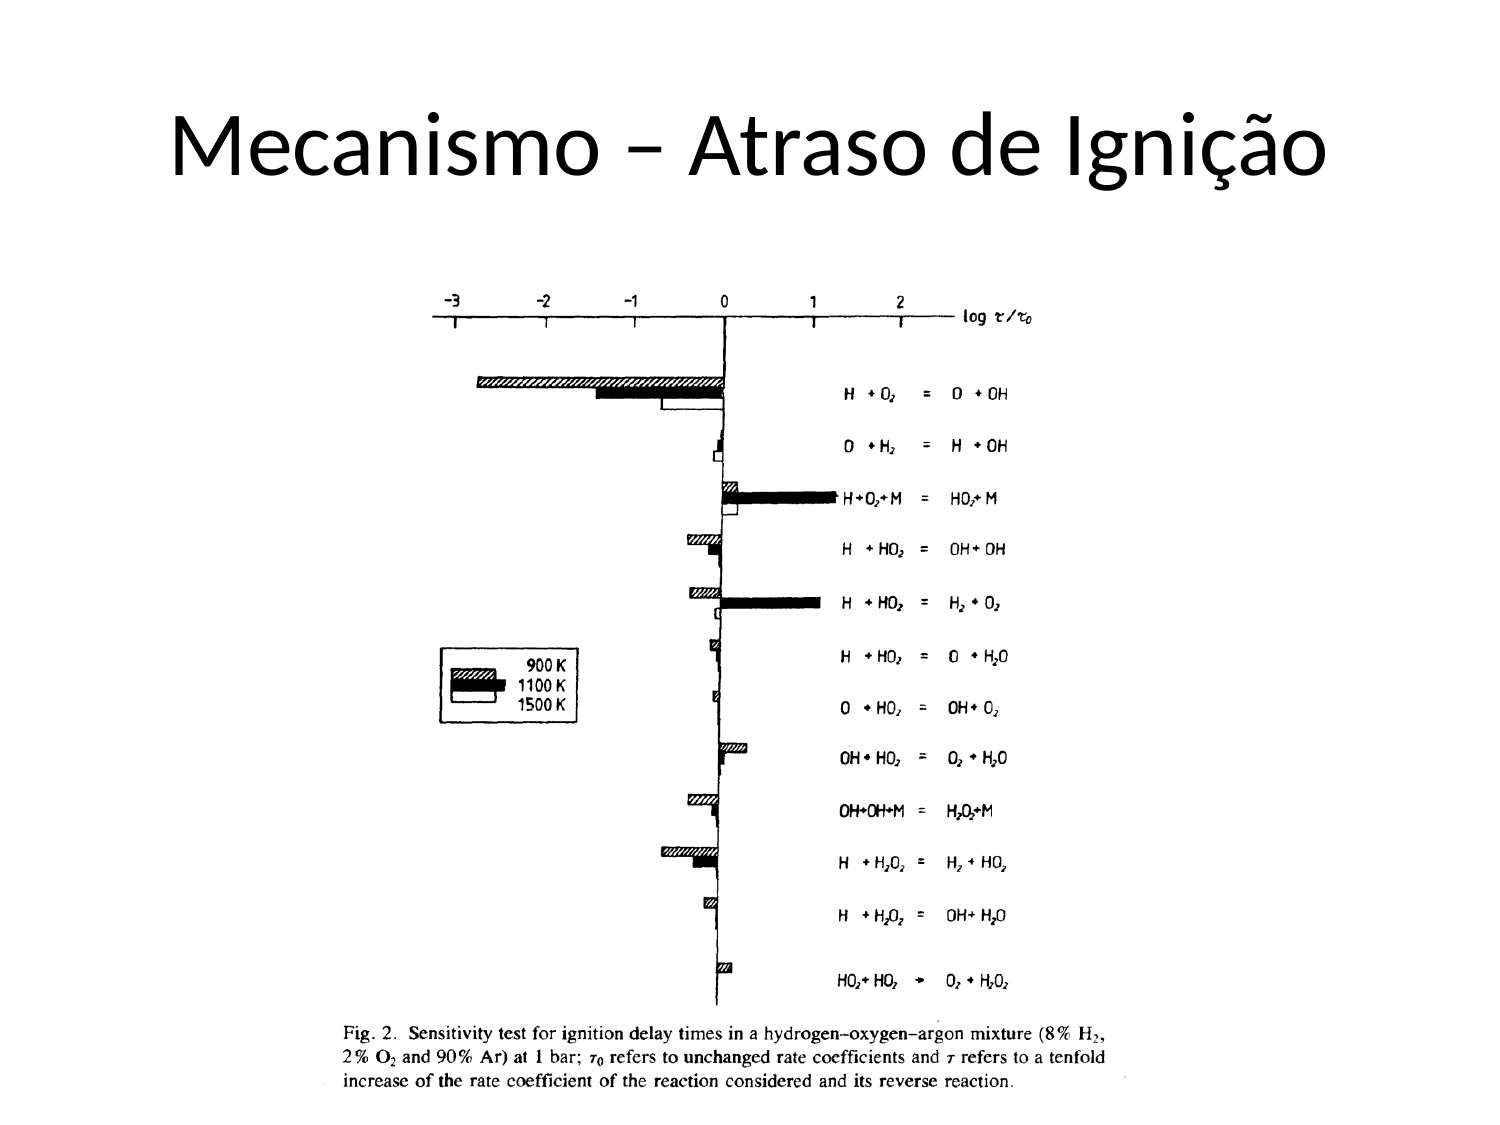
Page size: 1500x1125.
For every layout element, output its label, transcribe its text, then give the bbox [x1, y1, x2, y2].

title Mecanismo – Atraso de Ignição [75, 45, 1425, 233]
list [74, 262, 1426, 1125]
